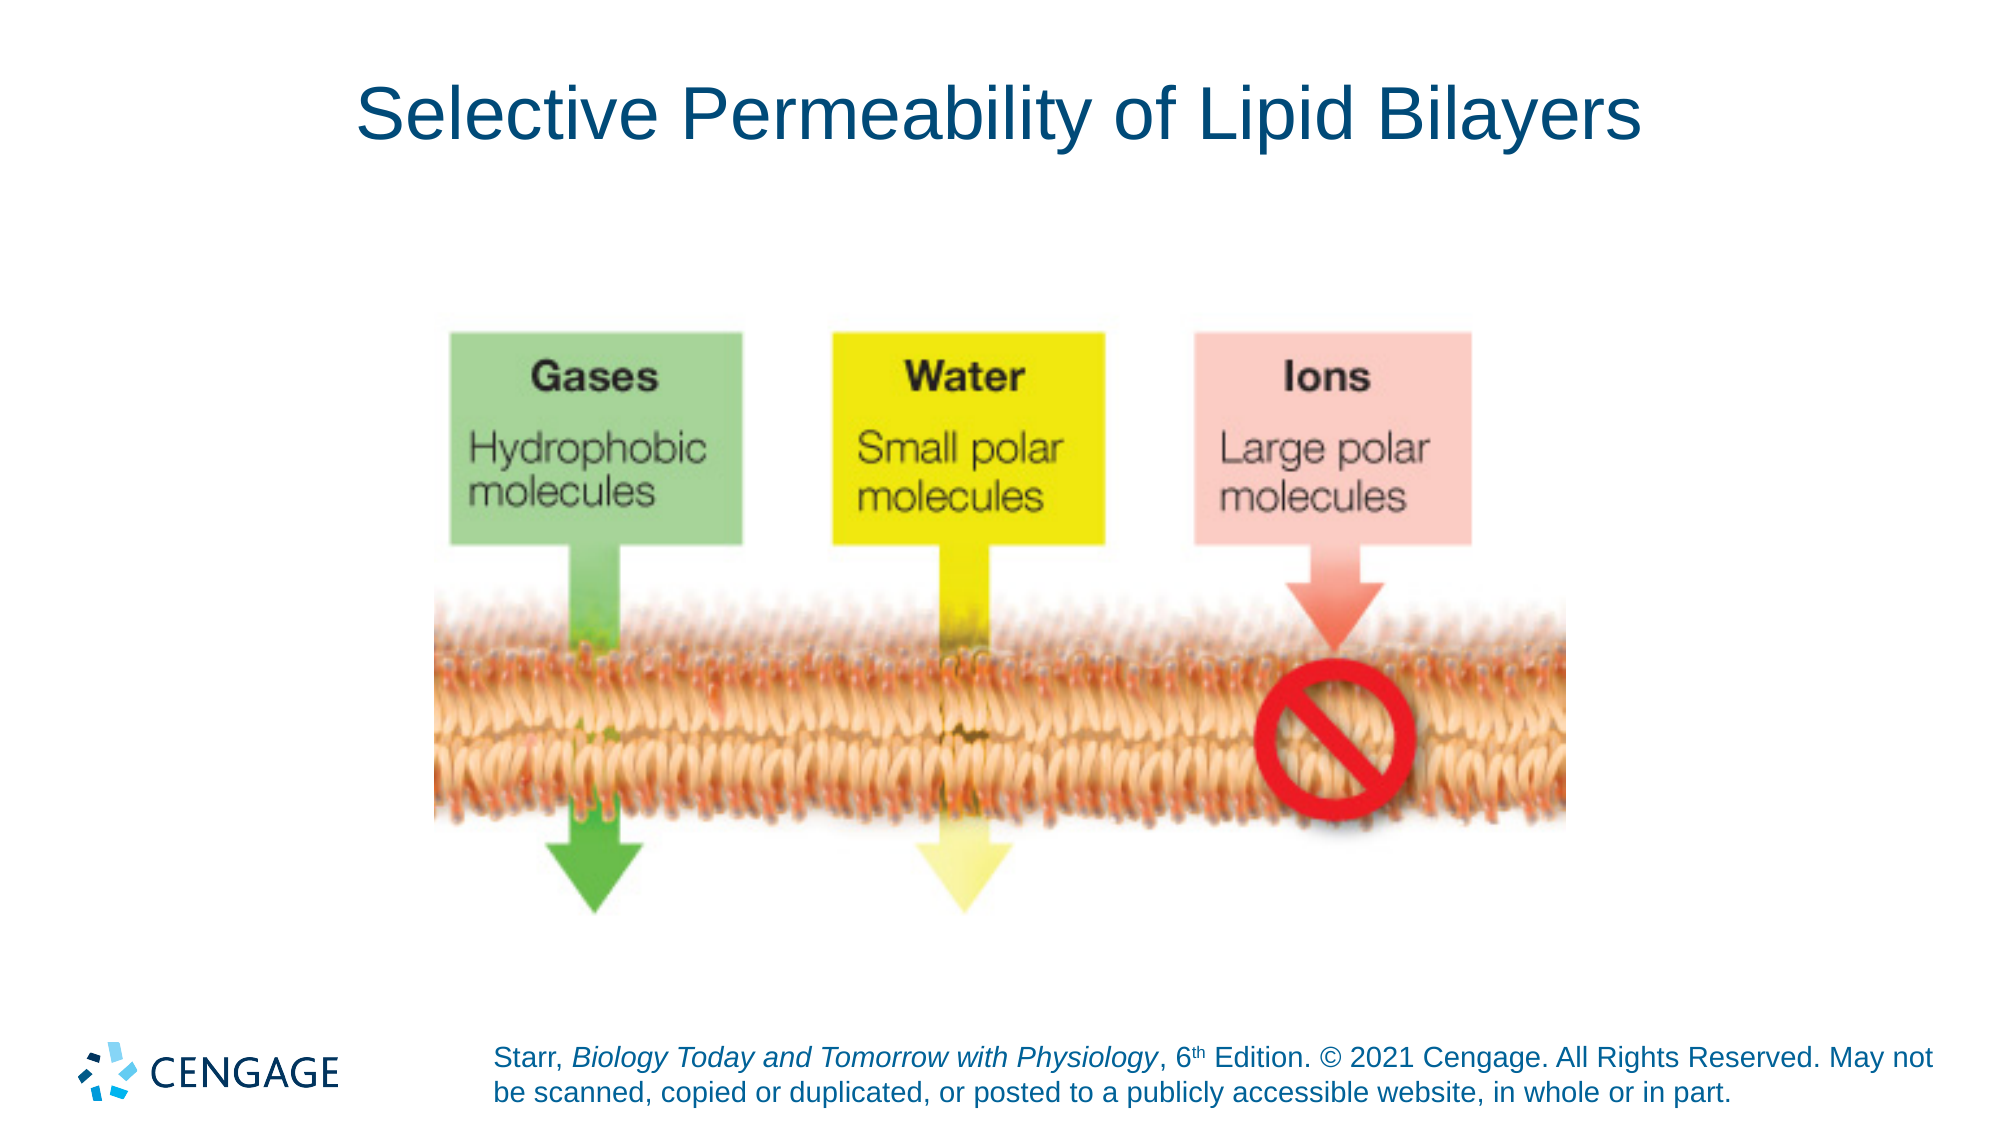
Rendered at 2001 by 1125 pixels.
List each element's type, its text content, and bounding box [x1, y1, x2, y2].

picture [434, 293, 1566, 973]
picture [78, 1042, 338, 1101]
title Selective Permeability of Lipid Bilayers [137, 59, 1863, 171]
